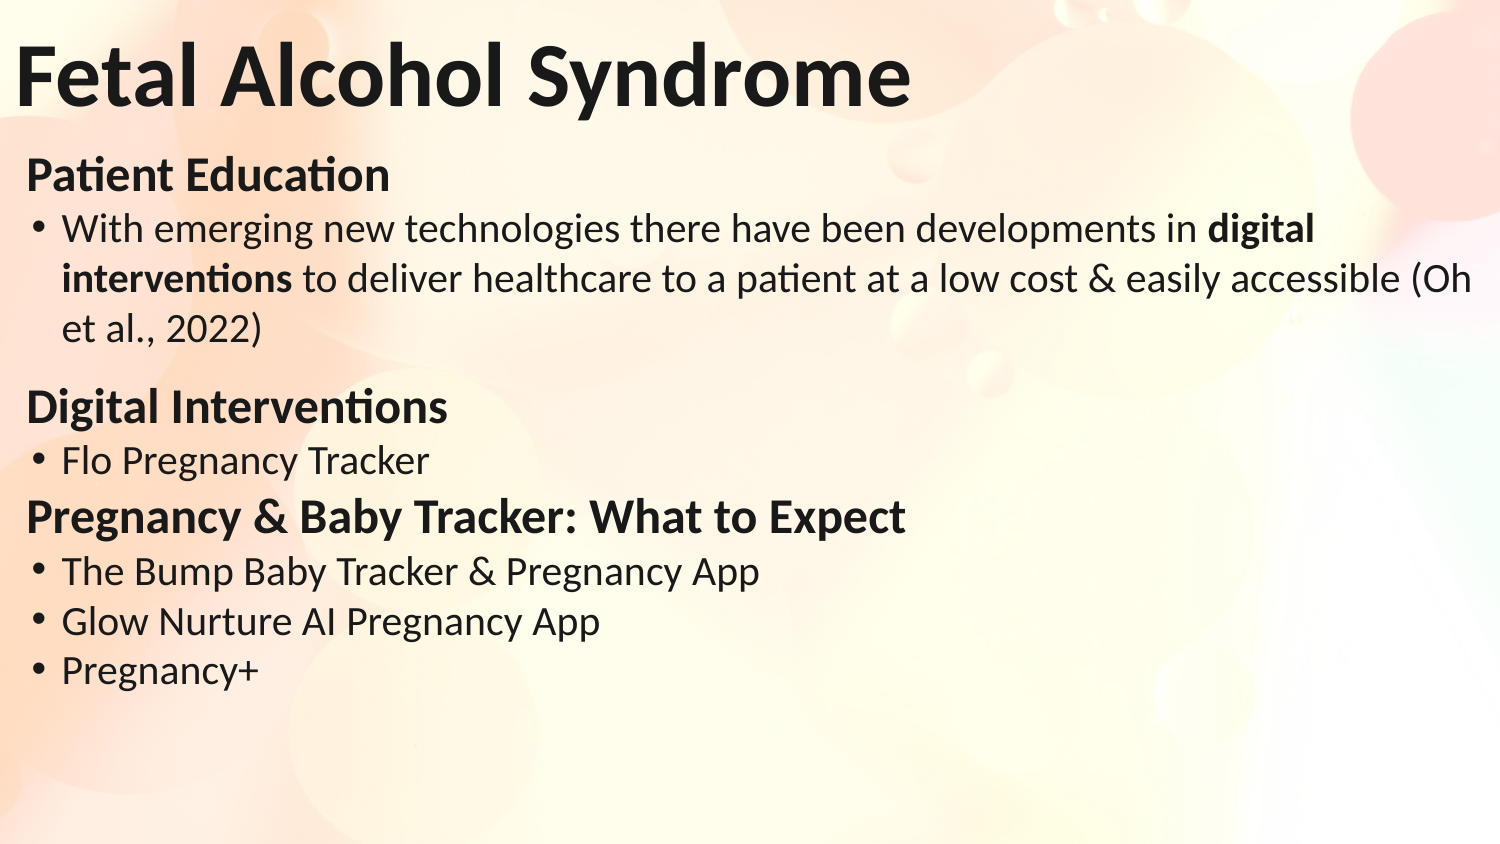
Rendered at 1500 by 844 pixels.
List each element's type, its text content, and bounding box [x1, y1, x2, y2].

text_box Digital Interventions Flo Pregnancy Tracker Pregnancy & Baby Tracker: What to Expect The Bump Baby Tracker & Pregnancy App Glow Nurture AI Pregnancy App Pregnancy+ [11, 358, 1489, 709]
title Fetal Alcohol Syndrome [0, 0, 1500, 121]
text_box Patient Education With emerging new technologies there have been developments in digital interventions to deliver healthcare to a patient at a low cost & easily accessible (Oh et al., 2022) [11, 126, 1490, 367]
